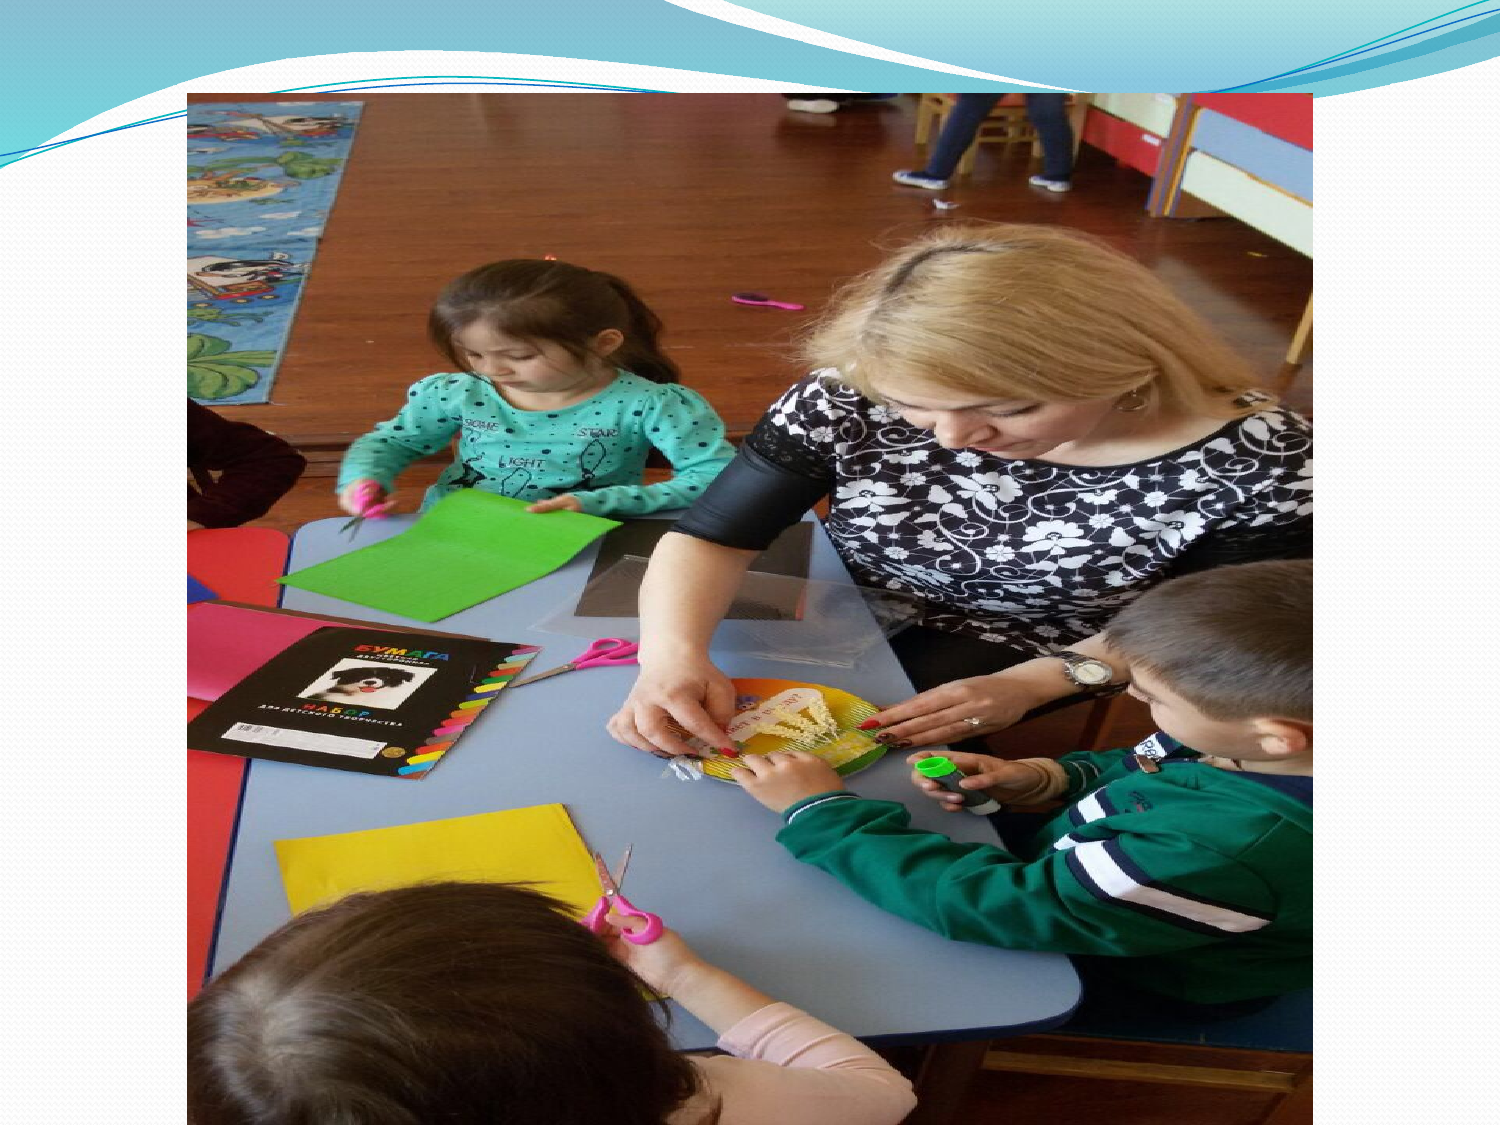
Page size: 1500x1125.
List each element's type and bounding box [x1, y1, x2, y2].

picture [187, 93, 1313, 1125]
